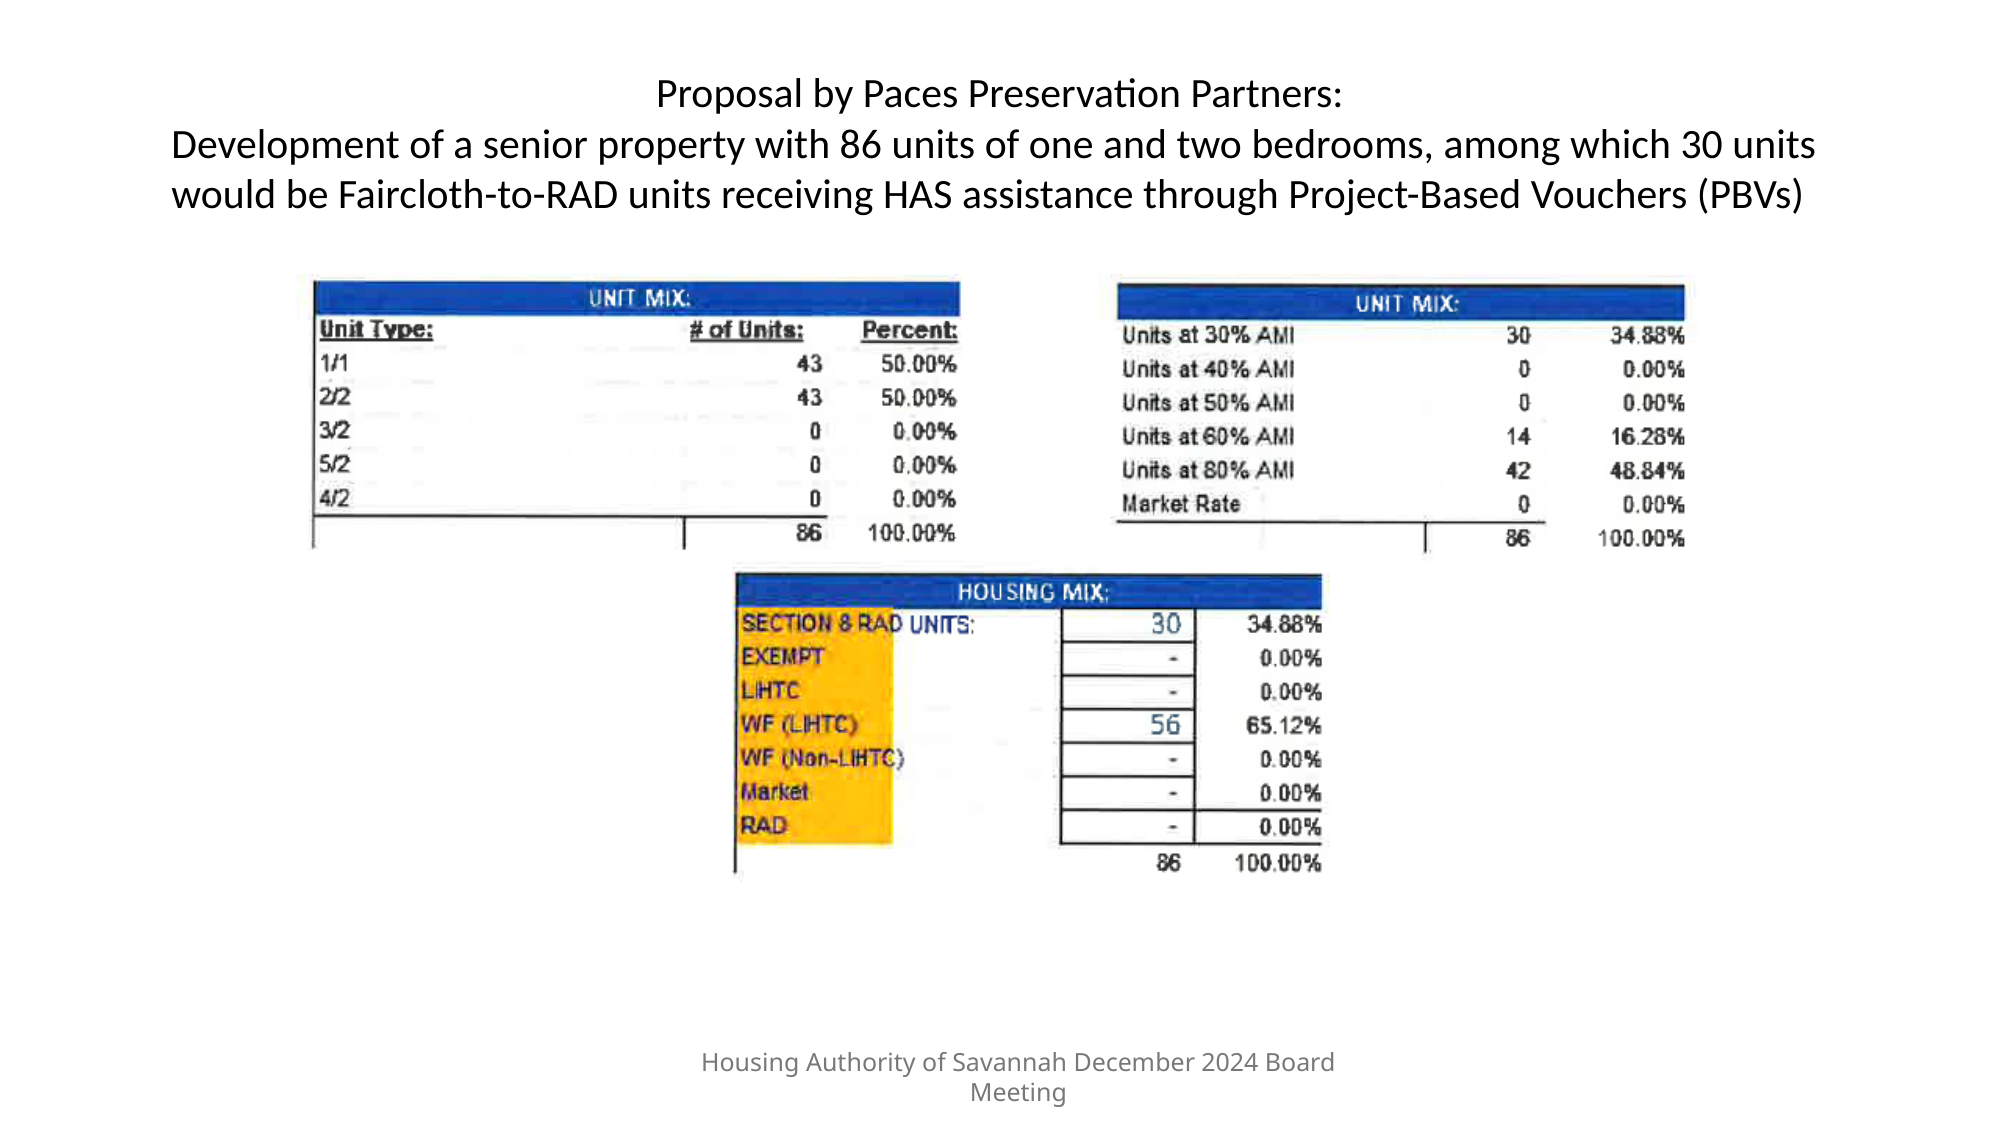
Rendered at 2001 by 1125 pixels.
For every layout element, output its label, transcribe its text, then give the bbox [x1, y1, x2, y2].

text_box Proposal by Paces Preservation Partners: Development of a senior property with 86 units of one and two bedrooms, among which 30 units would be Faircloth-to-RAD units receiving HAS assistance through Project-Based Vouchers (PBVs) [156, 58, 1844, 224]
picture [280, 243, 1720, 882]
footer Housing Authority of Savannah December 2024 Board Meeting [662, 1042, 1375, 1111]
